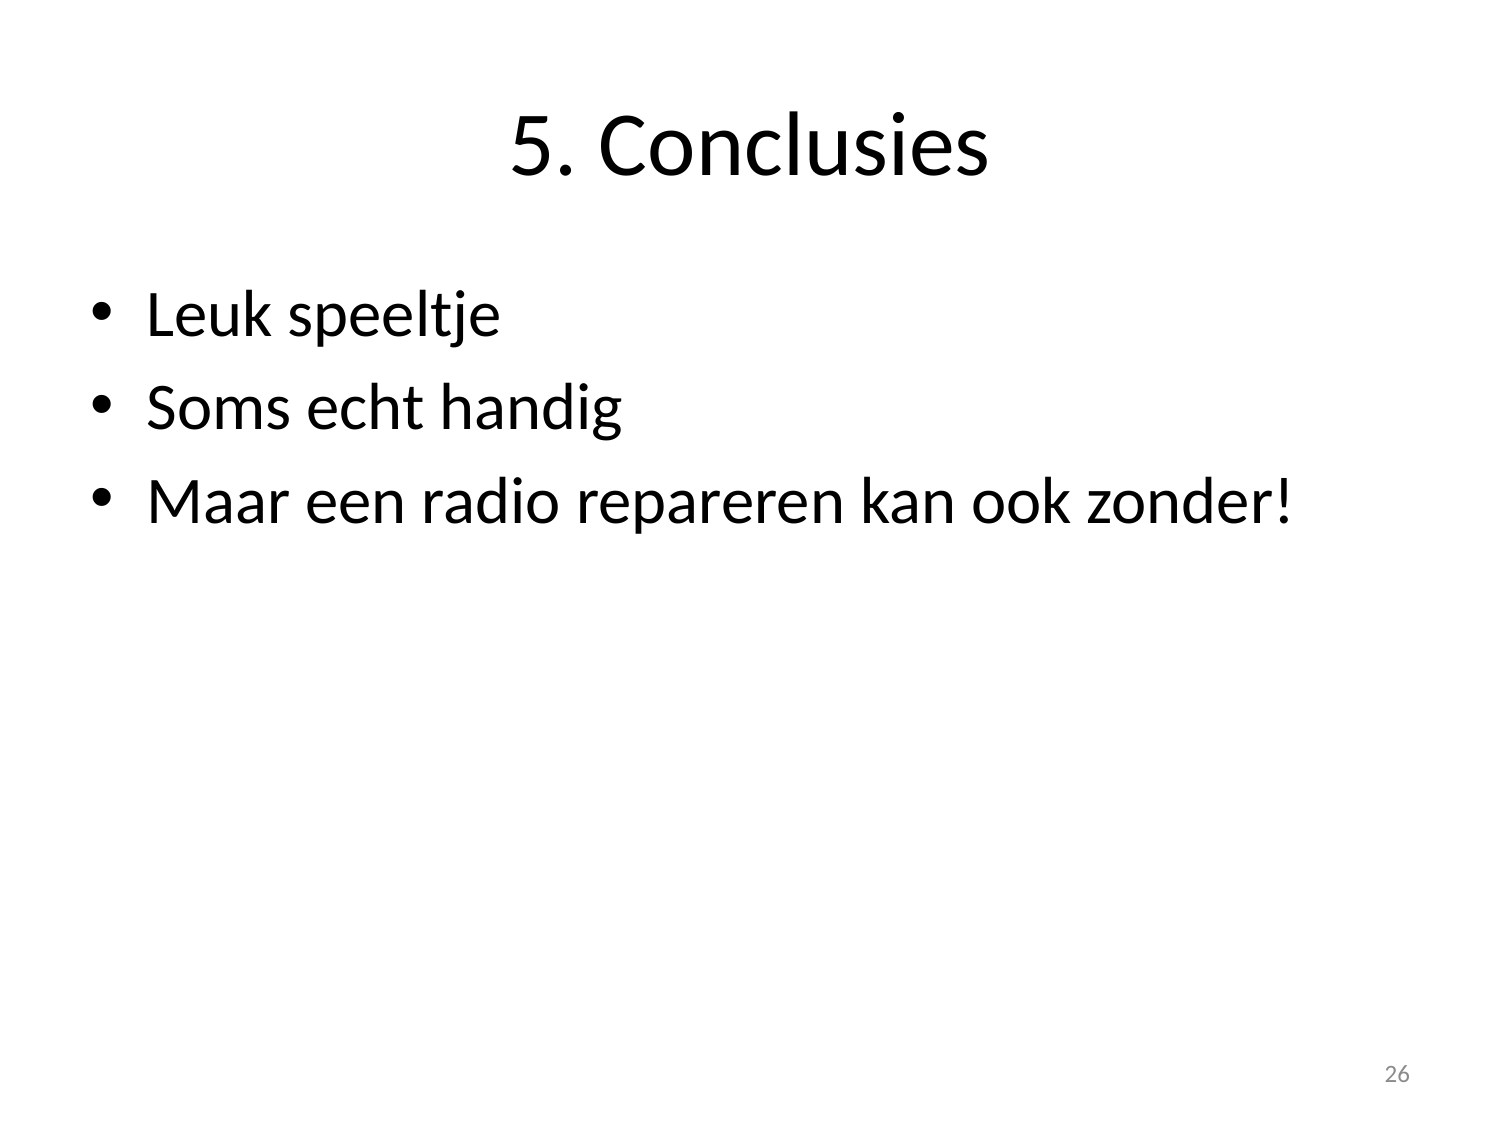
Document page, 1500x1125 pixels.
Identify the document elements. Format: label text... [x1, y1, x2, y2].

title 5. Conclusies [75, 45, 1425, 233]
slide_number 26 [1074, 1042, 1425, 1103]
list Leuk speeltje Soms echt handig Maar een radio repareren kan ook zonder! [75, 262, 1425, 1005]
